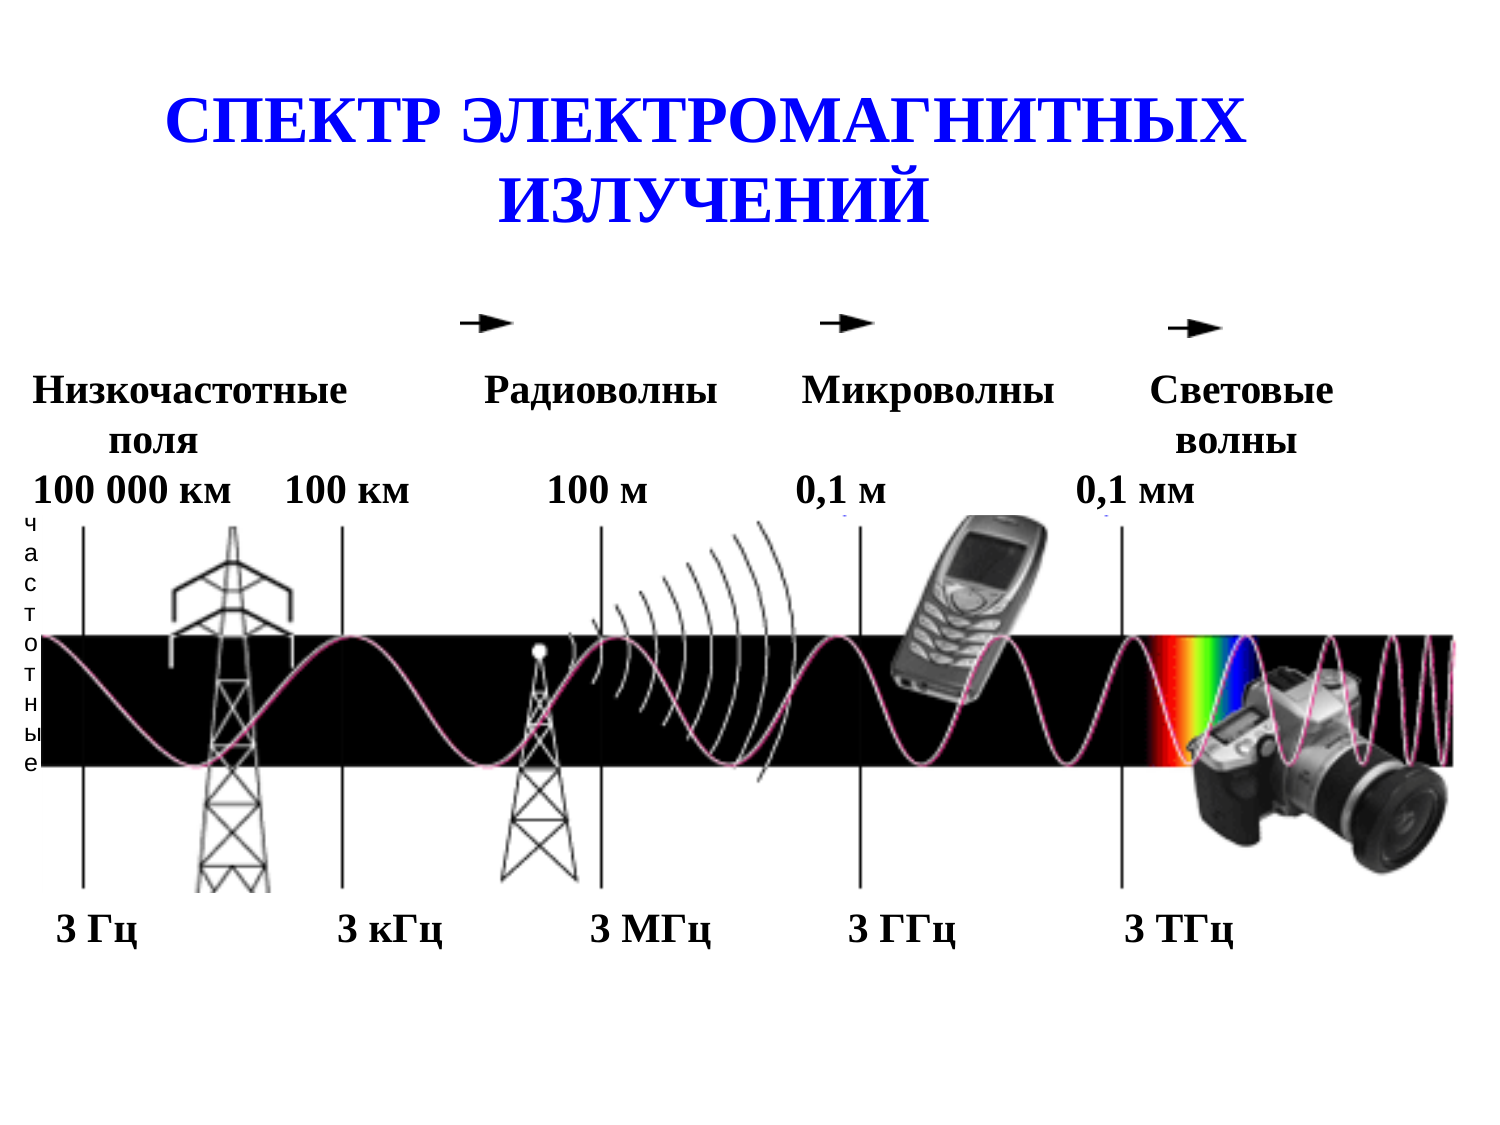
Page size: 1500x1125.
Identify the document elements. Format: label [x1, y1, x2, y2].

text_box [17, 68, 1460, 972]
